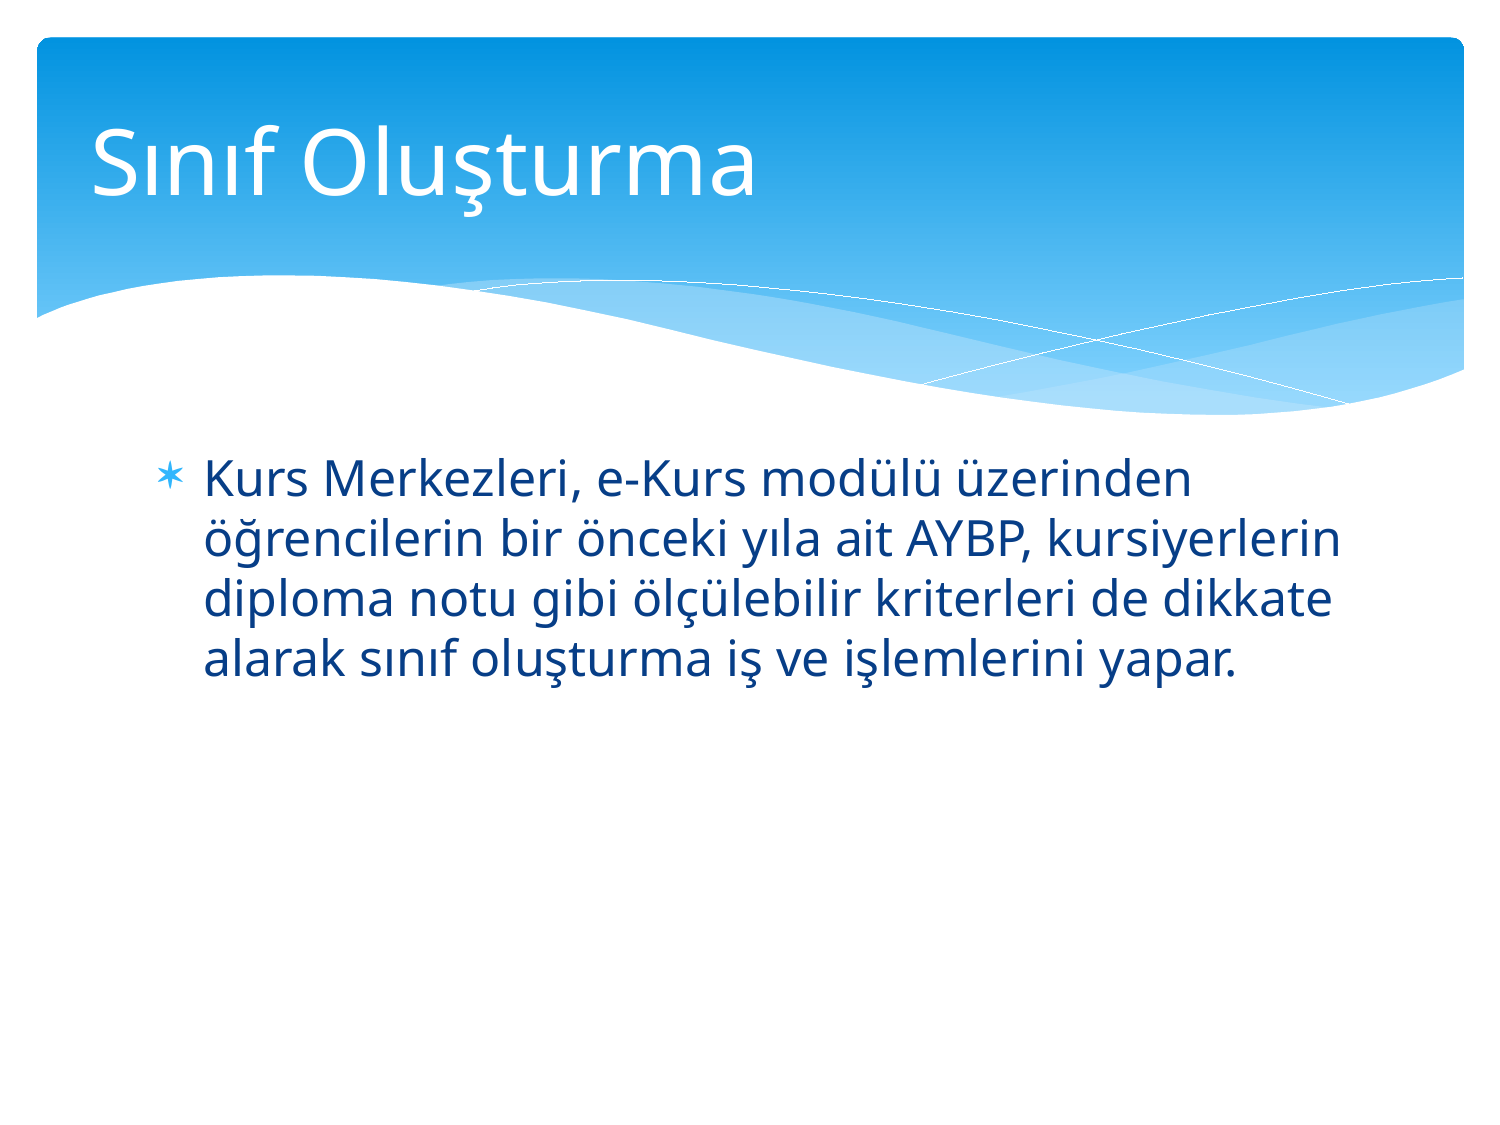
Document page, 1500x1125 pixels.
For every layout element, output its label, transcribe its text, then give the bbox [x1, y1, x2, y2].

list Kurs Merkezleri, e-Kurs modülü üzerinden öğrencilerin bir önceki yıla ait AYBP, kursiyerlerin diploma notu gibi ölçülebilir kriterleri de dikkate alarak sınıf oluşturma iş ve işlemlerini yapar. [143, 438, 1359, 1005]
title Sınıf Oluşturma [75, 55, 1425, 261]
